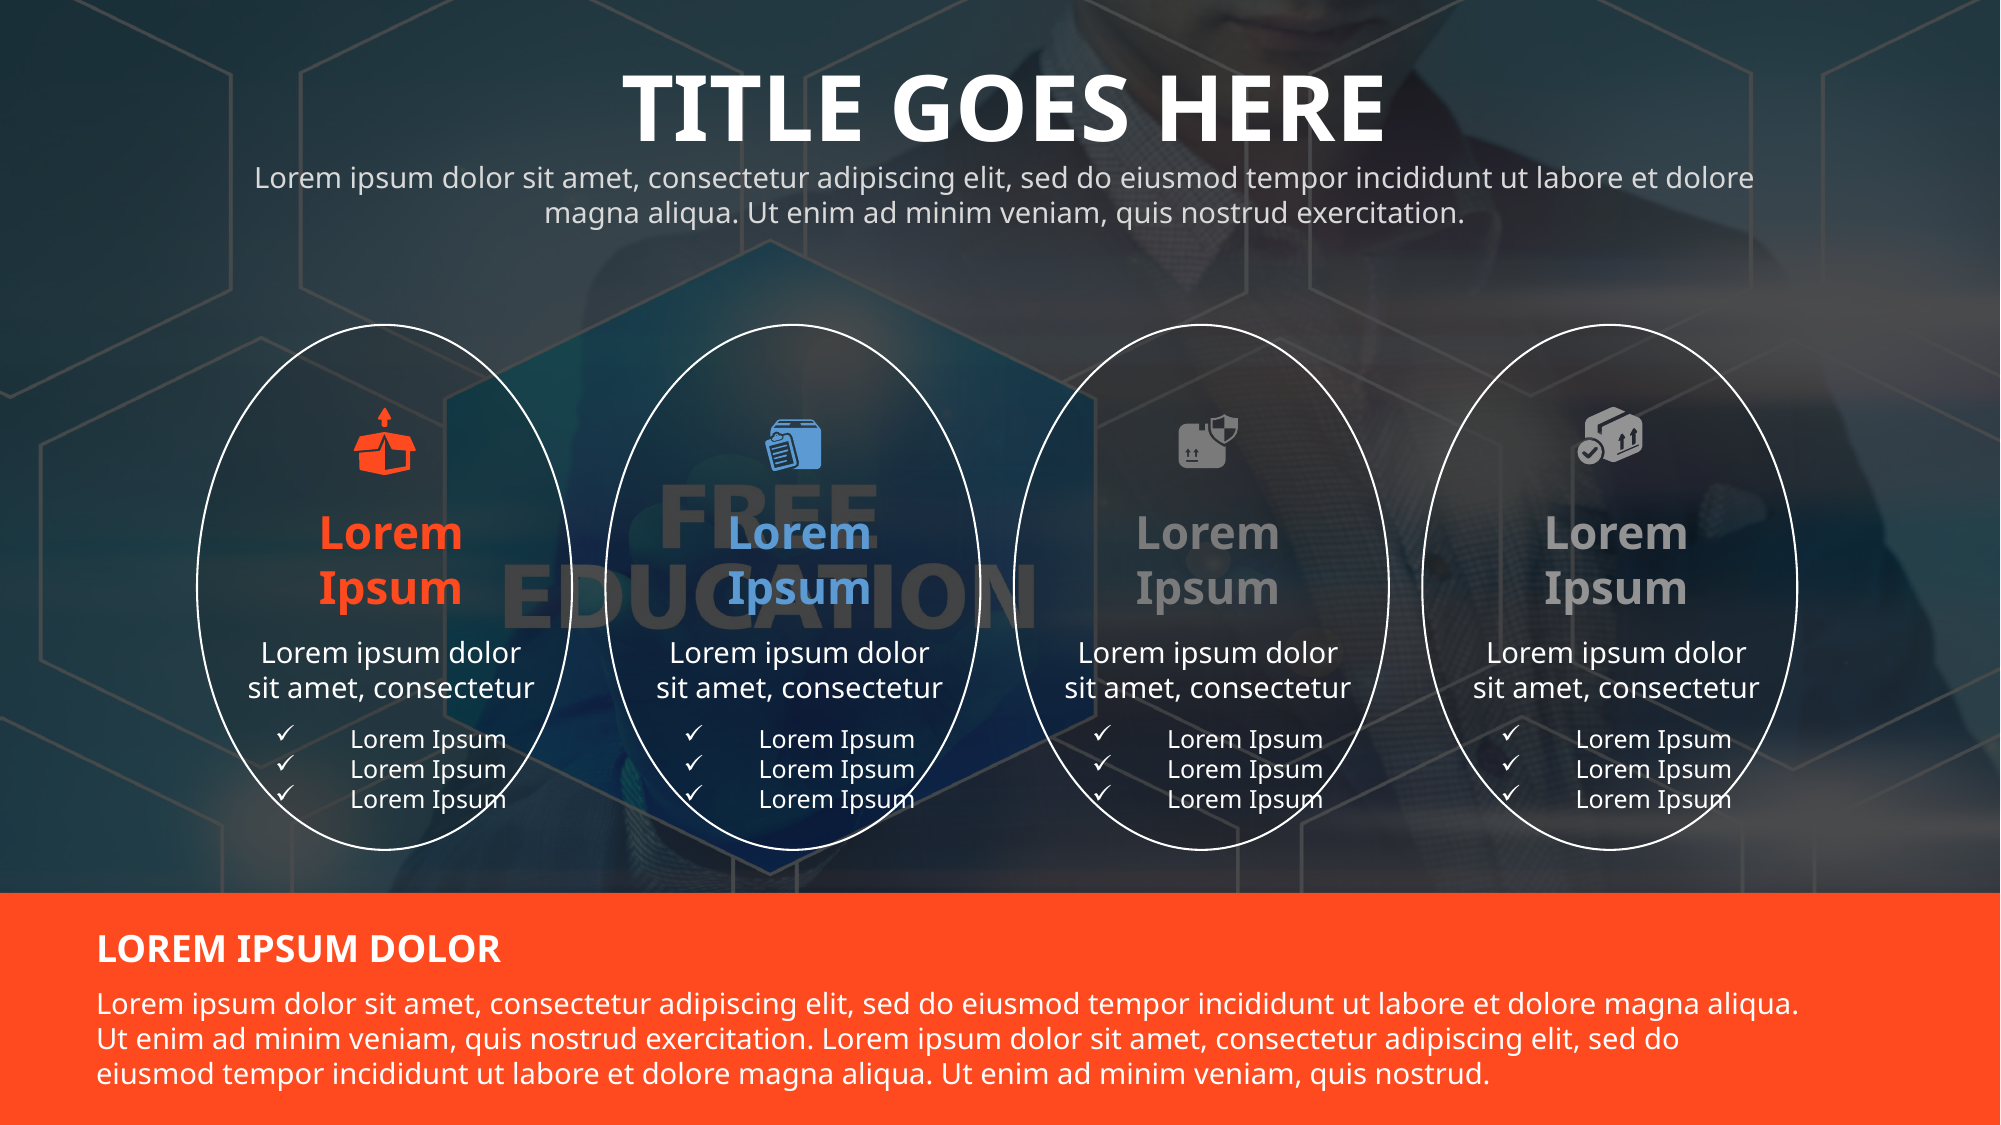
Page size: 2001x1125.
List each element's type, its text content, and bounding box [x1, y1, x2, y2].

text_box [353, 432, 416, 475]
text_box [1577, 439, 1602, 465]
text_box Lorem Ipsum Lorem ipsum dolor sit amet, consectetur Lorem Ipsum Lorem Ipsum Lorem Ipsum [1456, 496, 1777, 821]
text_box [1421, 323, 1799, 740]
text_box Lorem Ipsum Lorem ipsum dolor sit amet, consectetur Lorem Ipsum Lorem Ipsum Lorem Ipsum [639, 496, 960, 821]
text_box [1178, 414, 1238, 469]
text_box [297, 821, 472, 851]
text_box Lorem Ipsum Lorem ipsum dolor sit amet, consectetur Lorem Ipsum Lorem Ipsum Lorem Ipsum [1048, 496, 1368, 821]
text_box LOREM IPSUM DOLOR Lorem ipsum dolor sit amet, consectetur adipiscing elit, sed do eiusmod tempor incididunt ut labore et dolore magna aliqua. Ut enim ad minim veniam, quis nostrud exercitation. Lorem ipsum dolor sit amet, consectetur adipiscing elit, sed do eiusmod tempor incididunt ut labore et dolore magna aliqua. Ut enim ad minim veniam, quis nostrud. [81, 918, 1818, 1098]
text_box [1585, 406, 1643, 463]
text_box TITLE GOES HERE Lorem ipsum dolor sit amet, consectetur adipiscing elit, sed do eiusmod tempor incididunt ut labore et dolore magna aliqua. Ut enim ad minim veniam, quis nostrud exercitation. [192, 42, 1818, 237]
text_box Lorem Ipsum Lorem ipsum dolor sit amet, consectetur Lorem Ipsum Lorem Ipsum Lorem Ipsum [231, 496, 551, 821]
text_box [765, 419, 822, 471]
text_box [1012, 323, 1390, 741]
text_box [195, 323, 574, 741]
text_box [1114, 821, 1289, 851]
text_box [1522, 821, 1698, 851]
text_box [604, 323, 982, 740]
text_box [705, 821, 881, 851]
text_box [377, 407, 392, 427]
text_box [0, 892, 2000, 1125]
